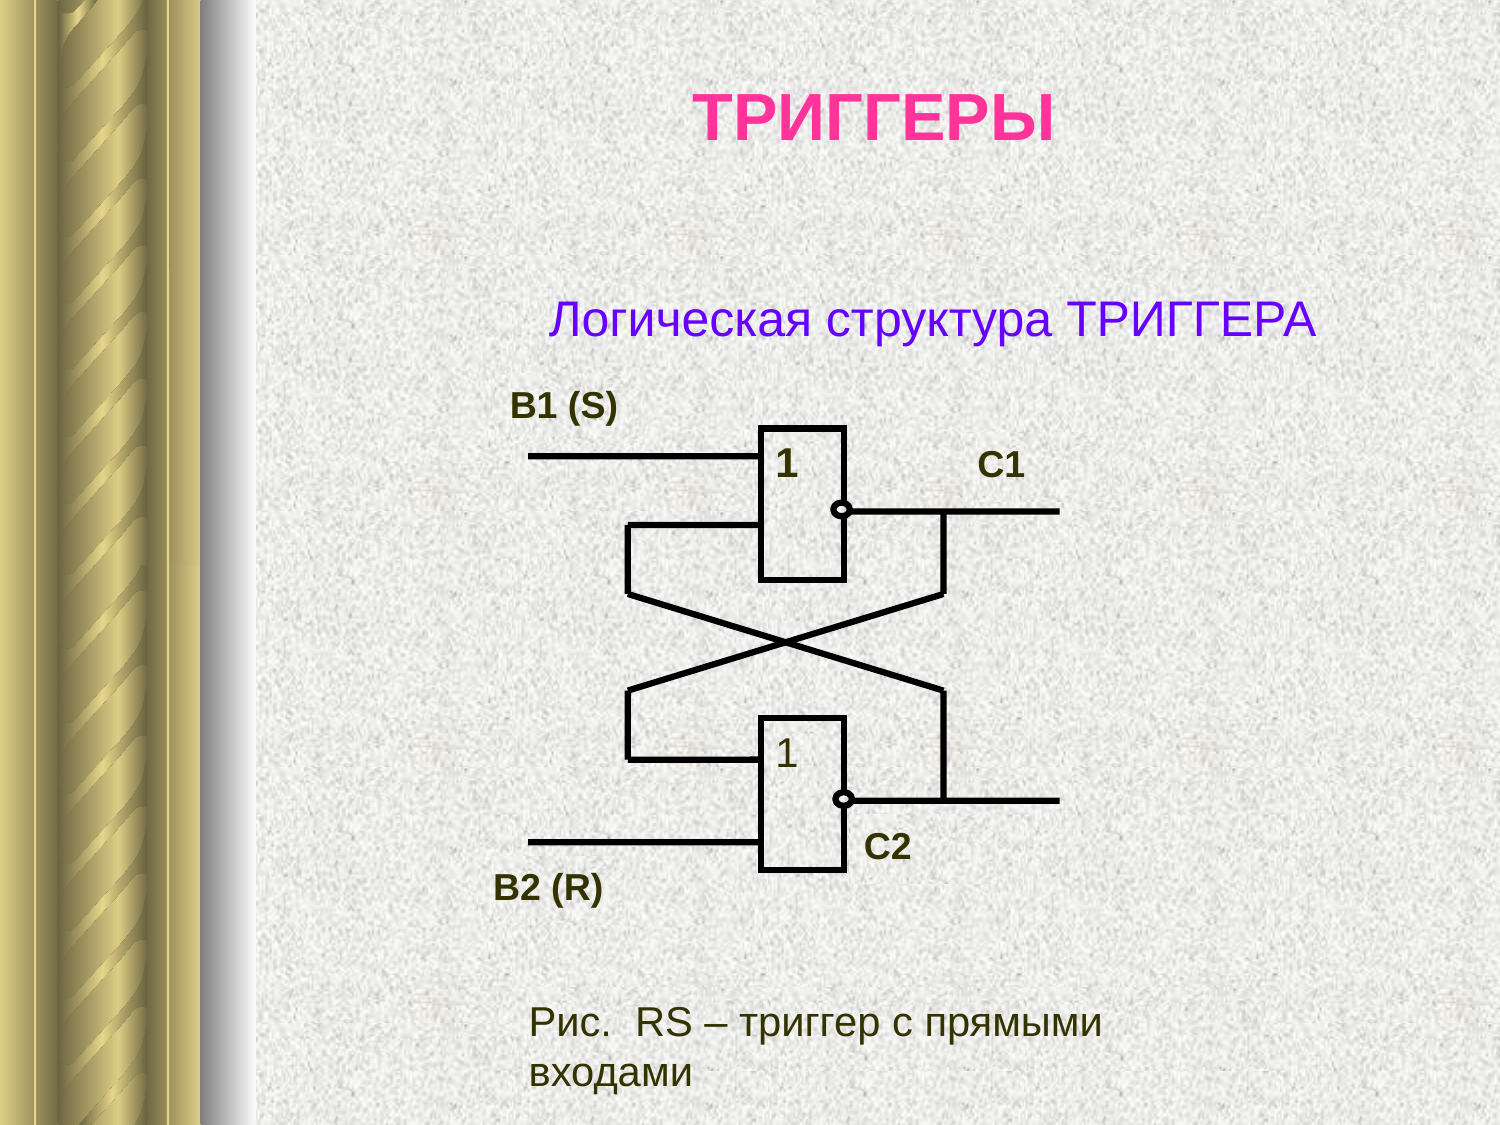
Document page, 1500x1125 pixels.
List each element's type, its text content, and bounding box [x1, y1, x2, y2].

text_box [478, 373, 1271, 1071]
picture [256, 0, 1500, 1125]
text_box ТРИГГЕРЫ [383, 66, 1365, 161]
text_box Логическая структура ТРИГГЕРА [395, 278, 1471, 354]
